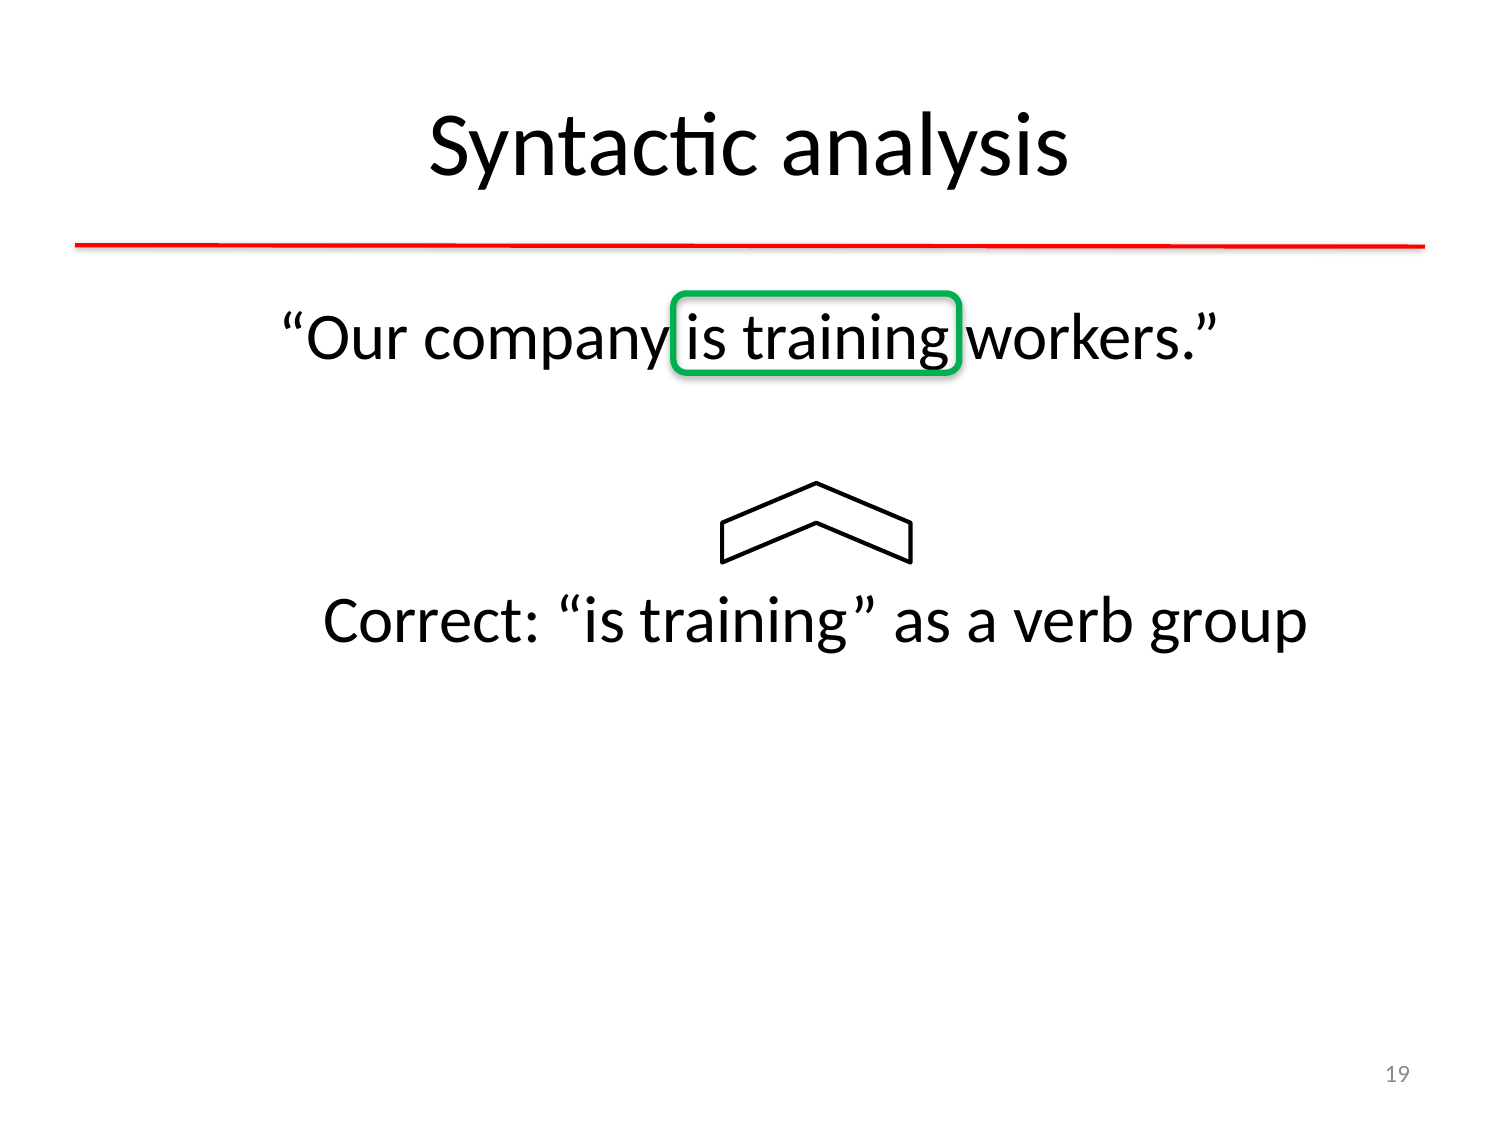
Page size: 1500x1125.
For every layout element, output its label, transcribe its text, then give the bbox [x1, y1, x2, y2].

text_box Correct: “is training” as a verb group [308, 567, 1325, 663]
title Syntactic analysis [75, 45, 1425, 233]
text_box “Our company is training workers.” [263, 285, 1237, 380]
slide_number 19 [1074, 1042, 1425, 1103]
text_box [672, 292, 961, 374]
text_box [720, 481, 913, 565]
